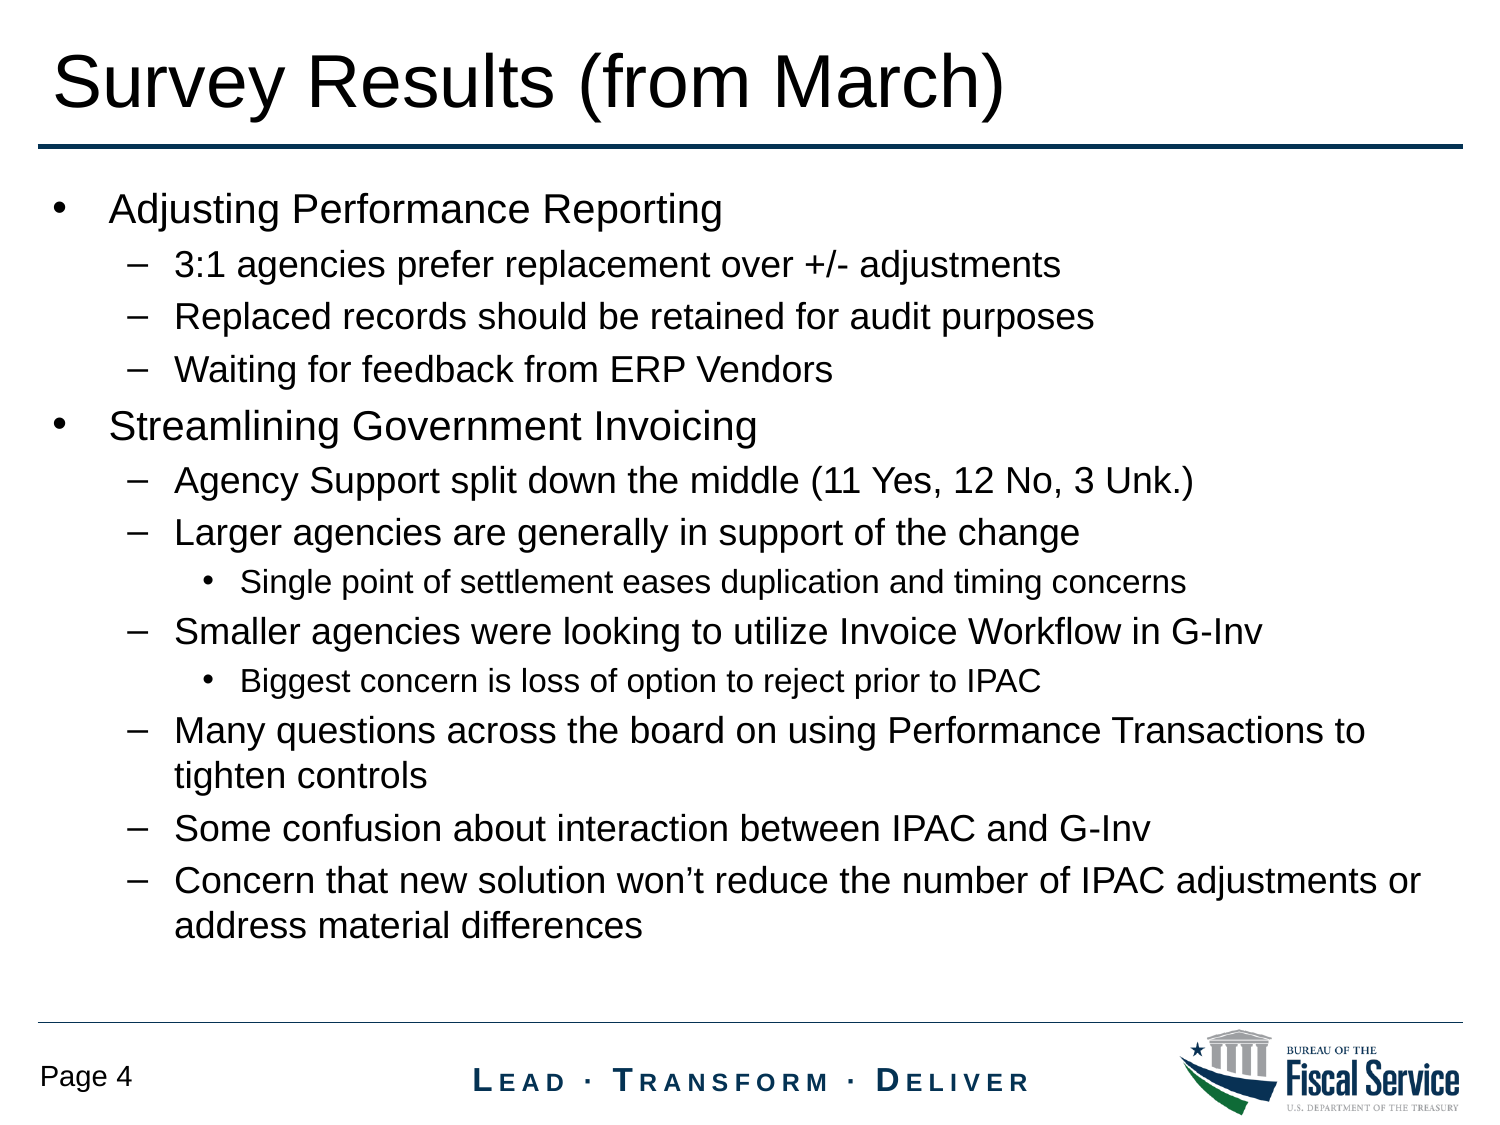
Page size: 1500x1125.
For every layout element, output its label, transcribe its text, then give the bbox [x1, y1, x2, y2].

list Adjusting Performance Reporting 3:1 agencies prefer replacement over +/- adjustments Replaced records should be retained for audit purposes Waiting for feedback from ERP Vendors Streamlining Government Invoicing Agency Support split down the middle (11 Yes, 12 No, 3 Unk.) Larger agencies are generally in support of the change Single point of settlement eases duplication and timing concerns Smaller agencies were looking to utilize Invoice Workflow in G-Inv Biggest concern is loss of option to reject prior to IPAC Many questions across the board on using Performance Transactions to tighten controls Some confusion about interaction between IPAC and G-Inv Concern that new solution won’t reduce the number of IPAC adjustments or address material differences [37, 174, 1450, 1025]
list Survey Results (from March) [37, 24, 1450, 138]
picture [1175, 1026, 1463, 1118]
